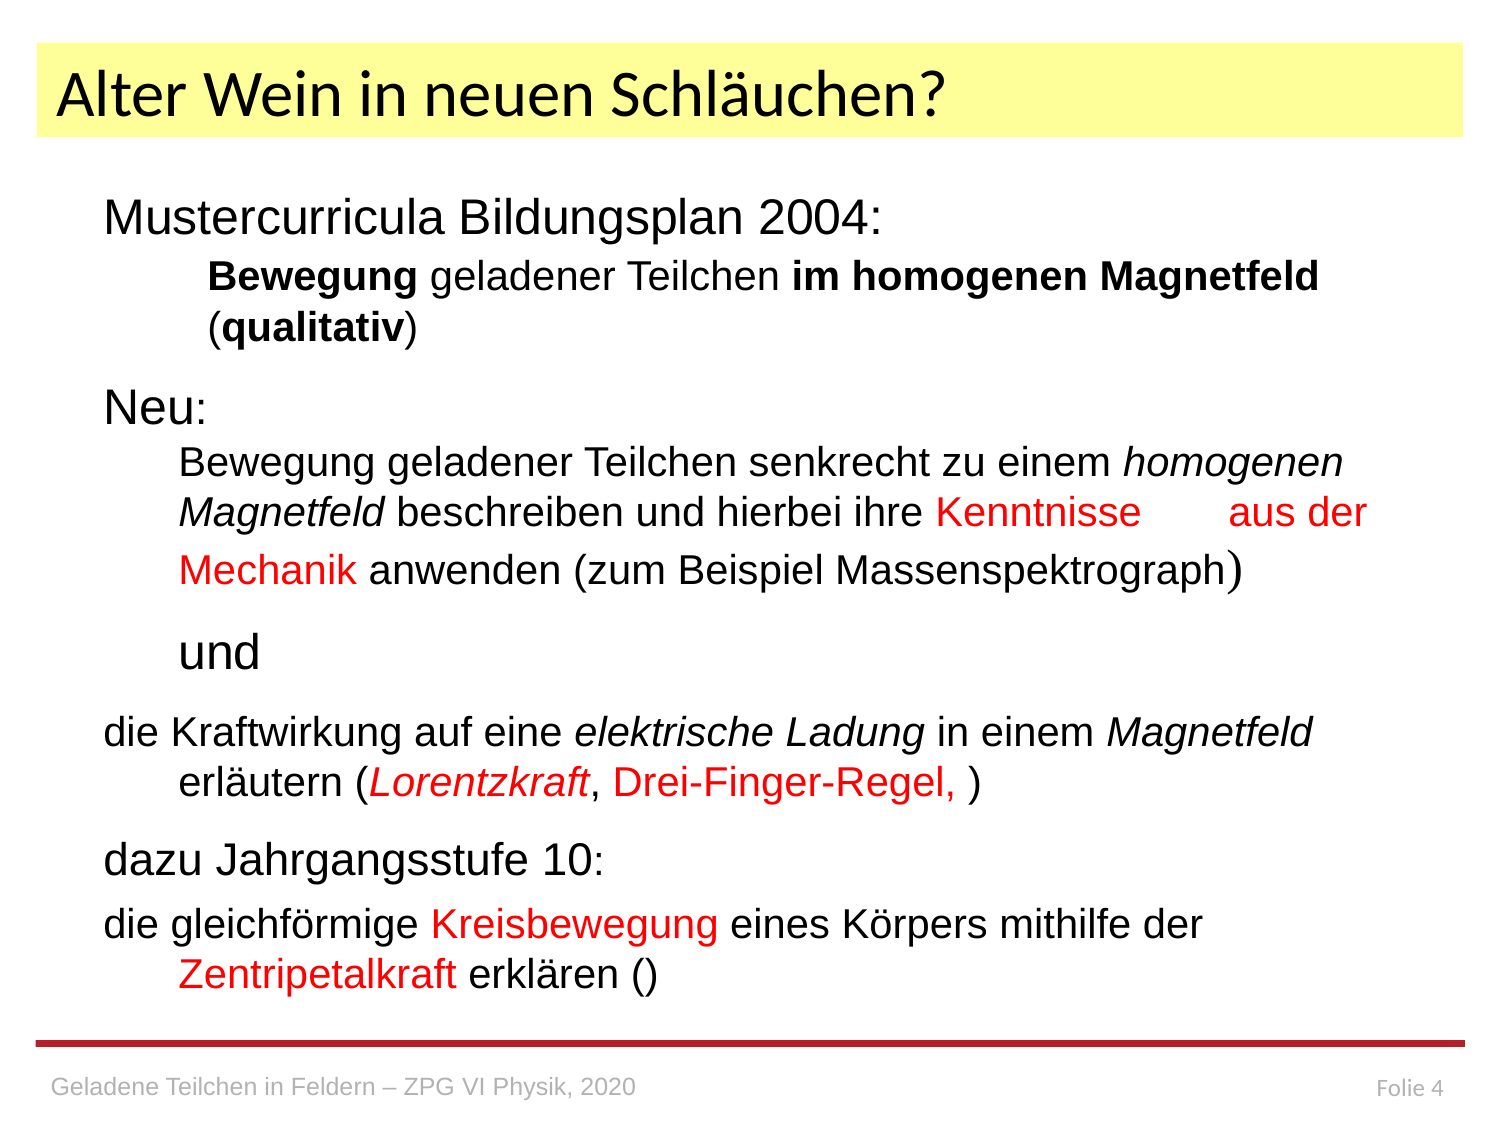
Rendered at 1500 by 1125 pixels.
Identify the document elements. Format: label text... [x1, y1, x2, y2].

slide_number Folie 4 [1108, 1056, 1459, 1117]
footer Geladene Teilchen in Feldern – ZPG VI Physik, 2020 [35, 1055, 768, 1116]
title Alter Wein in neuen Schläuchen? [41, 42, 1459, 149]
